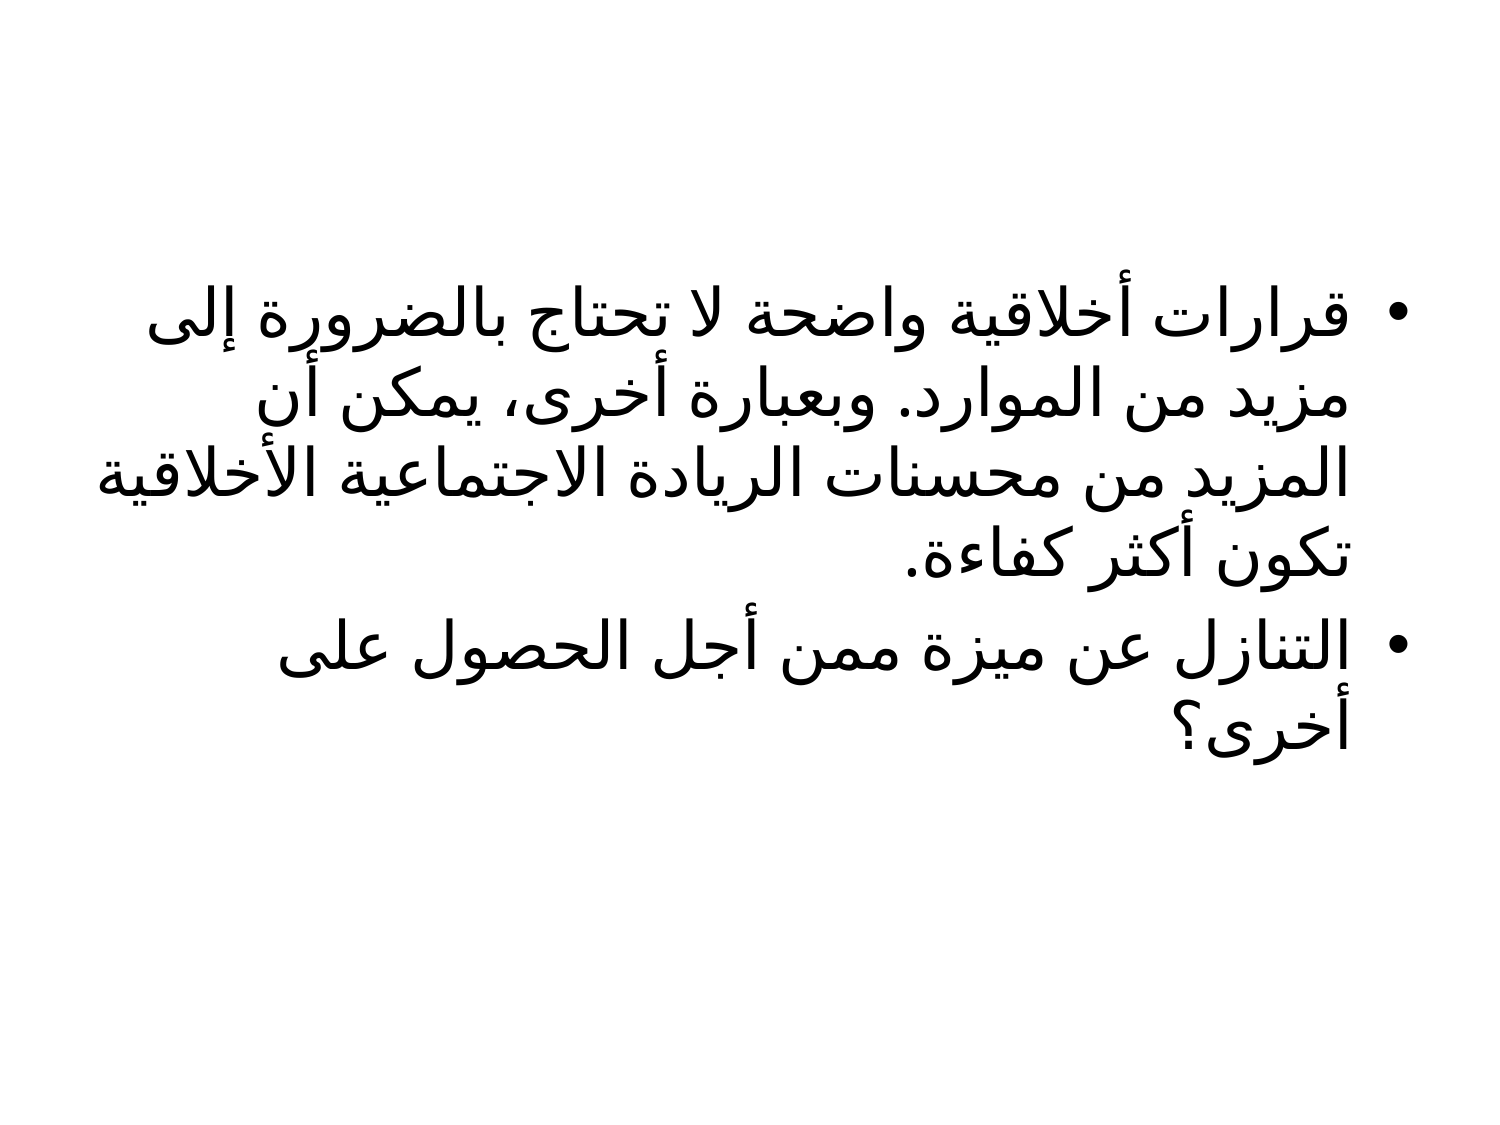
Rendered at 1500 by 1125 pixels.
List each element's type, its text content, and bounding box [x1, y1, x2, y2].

list قرارات أخلاقية واضحة لا تحتاج بالضرورة إلى مزيد من الموارد. وبعبارة أخرى، يمكن أن المزيد من محسنات الريادة الاجتماعية الأخلاقية تكون أكثر كفاءة. التنازل عن ميزة ممن أجل الحصول على أخرى؟ [75, 262, 1425, 1005]
